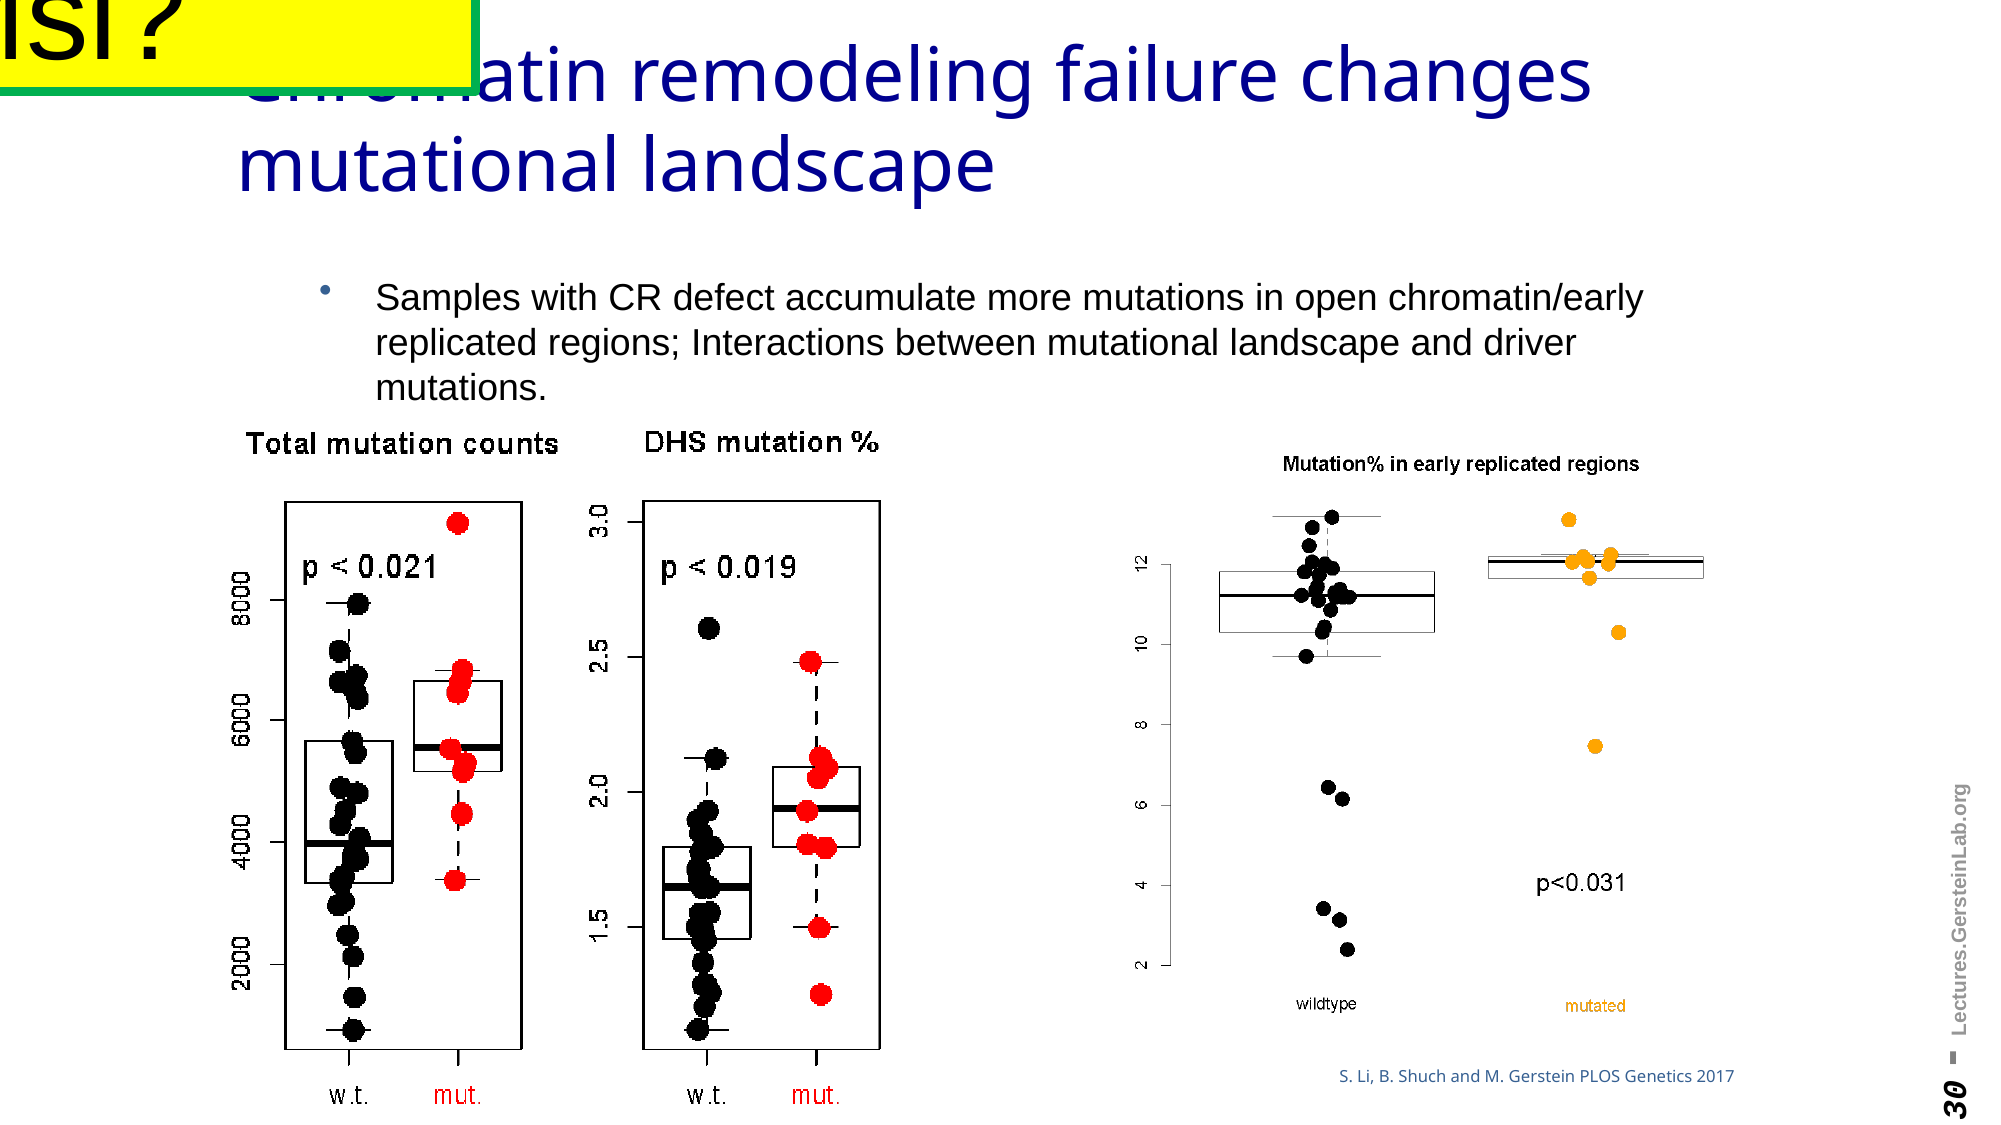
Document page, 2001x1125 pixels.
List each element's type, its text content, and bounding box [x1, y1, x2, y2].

list Samples with CR defect accumulate more mutations in open chromatin/early replicated regions; Interactions between mutational landscape and driver mutations. [304, 265, 1700, 416]
picture [224, 397, 570, 1125]
text_box Msi? [0, 0, 476, 92]
text_box Chromatin remodeling failure changes mutational landscape [221, 22, 1918, 211]
picture [580, 396, 918, 1125]
picture [1088, 422, 1792, 1125]
